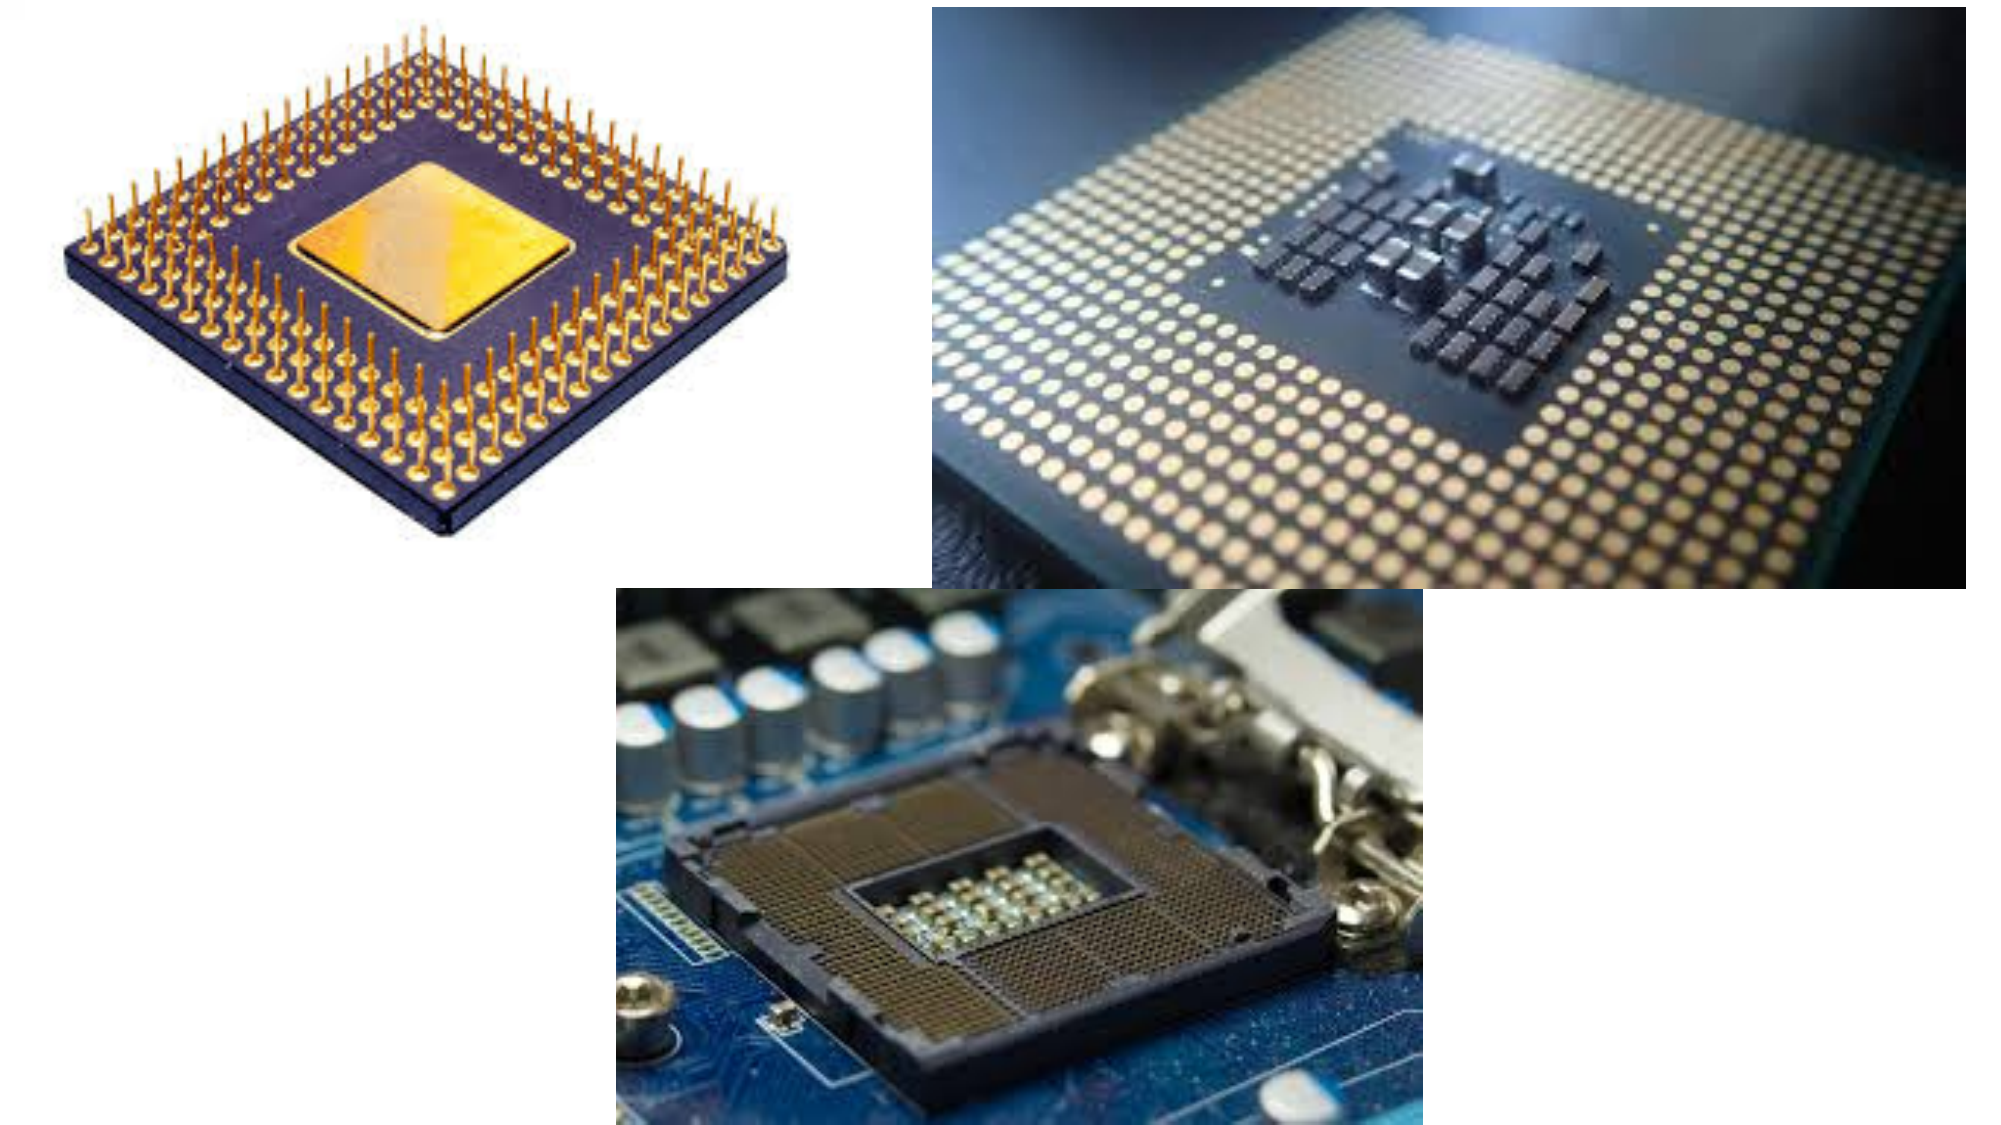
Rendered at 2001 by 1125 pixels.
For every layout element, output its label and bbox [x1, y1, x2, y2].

list [615, 588, 1423, 1125]
picture [0, 0, 856, 563]
picture [932, 7, 1966, 589]
